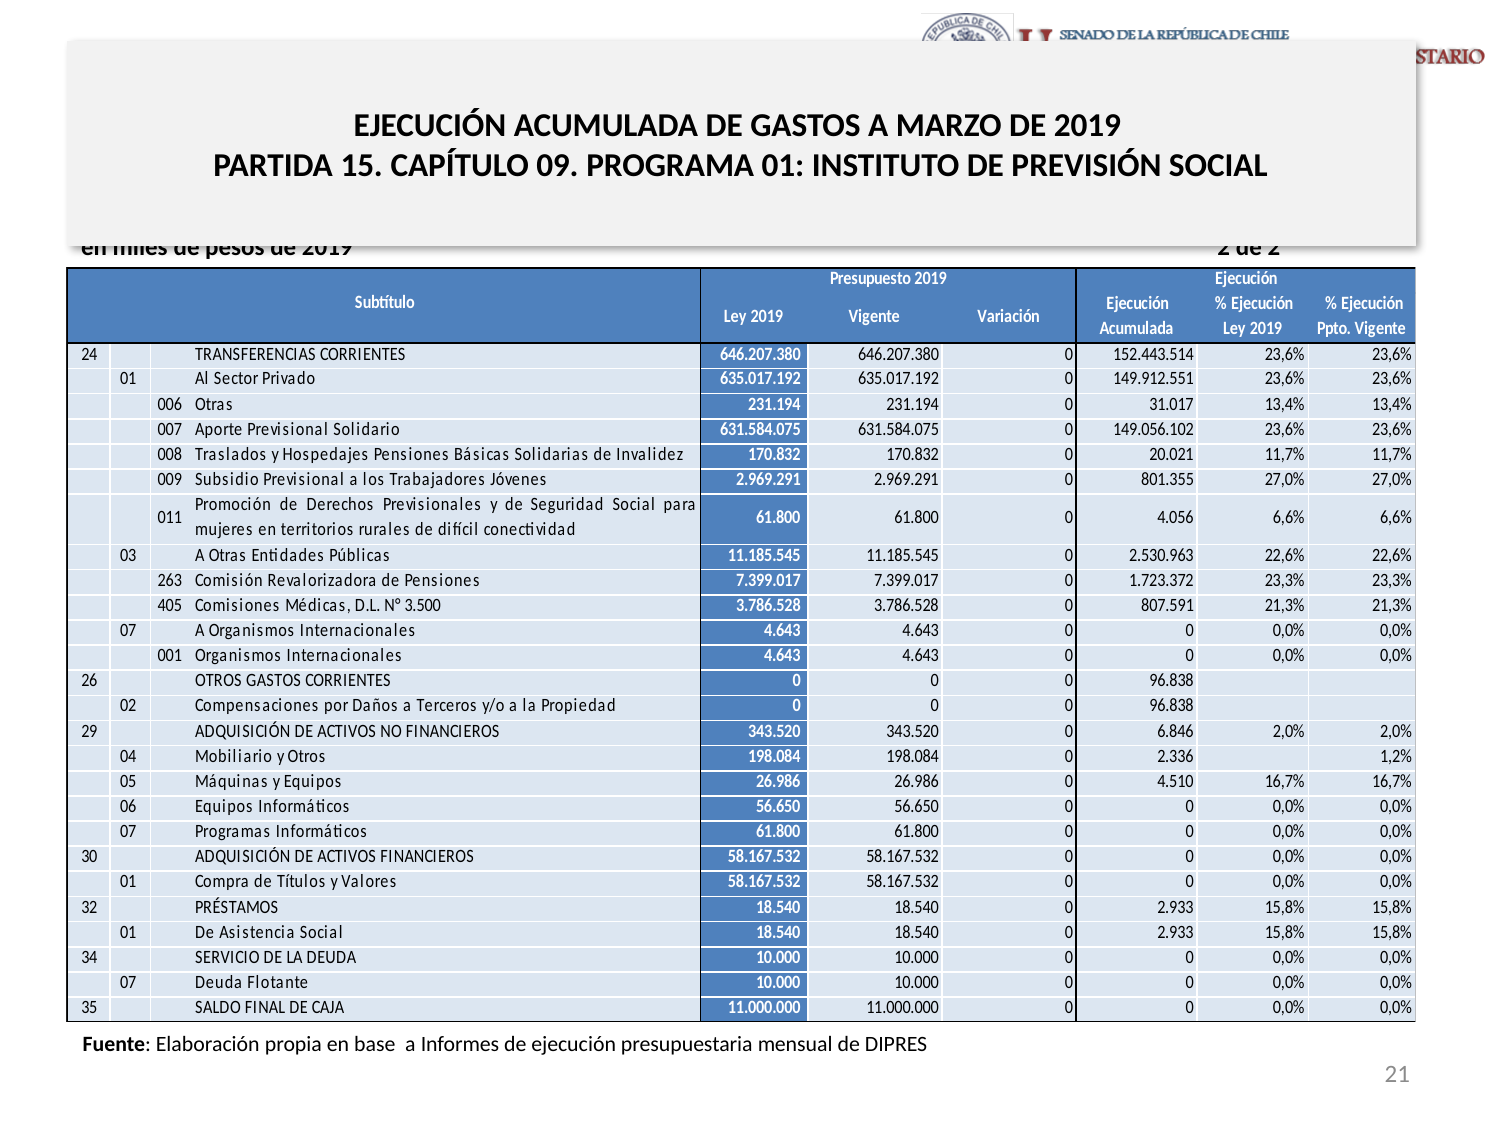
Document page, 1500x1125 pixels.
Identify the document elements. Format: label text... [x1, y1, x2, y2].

text_box en miles de pesos de 2019 2 de 2 [66, 251, 1417, 266]
footer Fuente: Elaboración propia en base a Informes de ejecución presupuestaria mensual de DIPRES [67, 1022, 1447, 1083]
title EJECUCIÓN ACUMULADA DE GASTOS A MARZO DE 2019 PARTIDA 15. CAPÍTULO 09. PROGRAMA 01: INSTITUTO DE PREVISIÓN SOCIAL [67, 41, 1415, 246]
slide_number 21 [1074, 1042, 1425, 1103]
picture [921, 2, 1500, 116]
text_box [66, 266, 1417, 1024]
